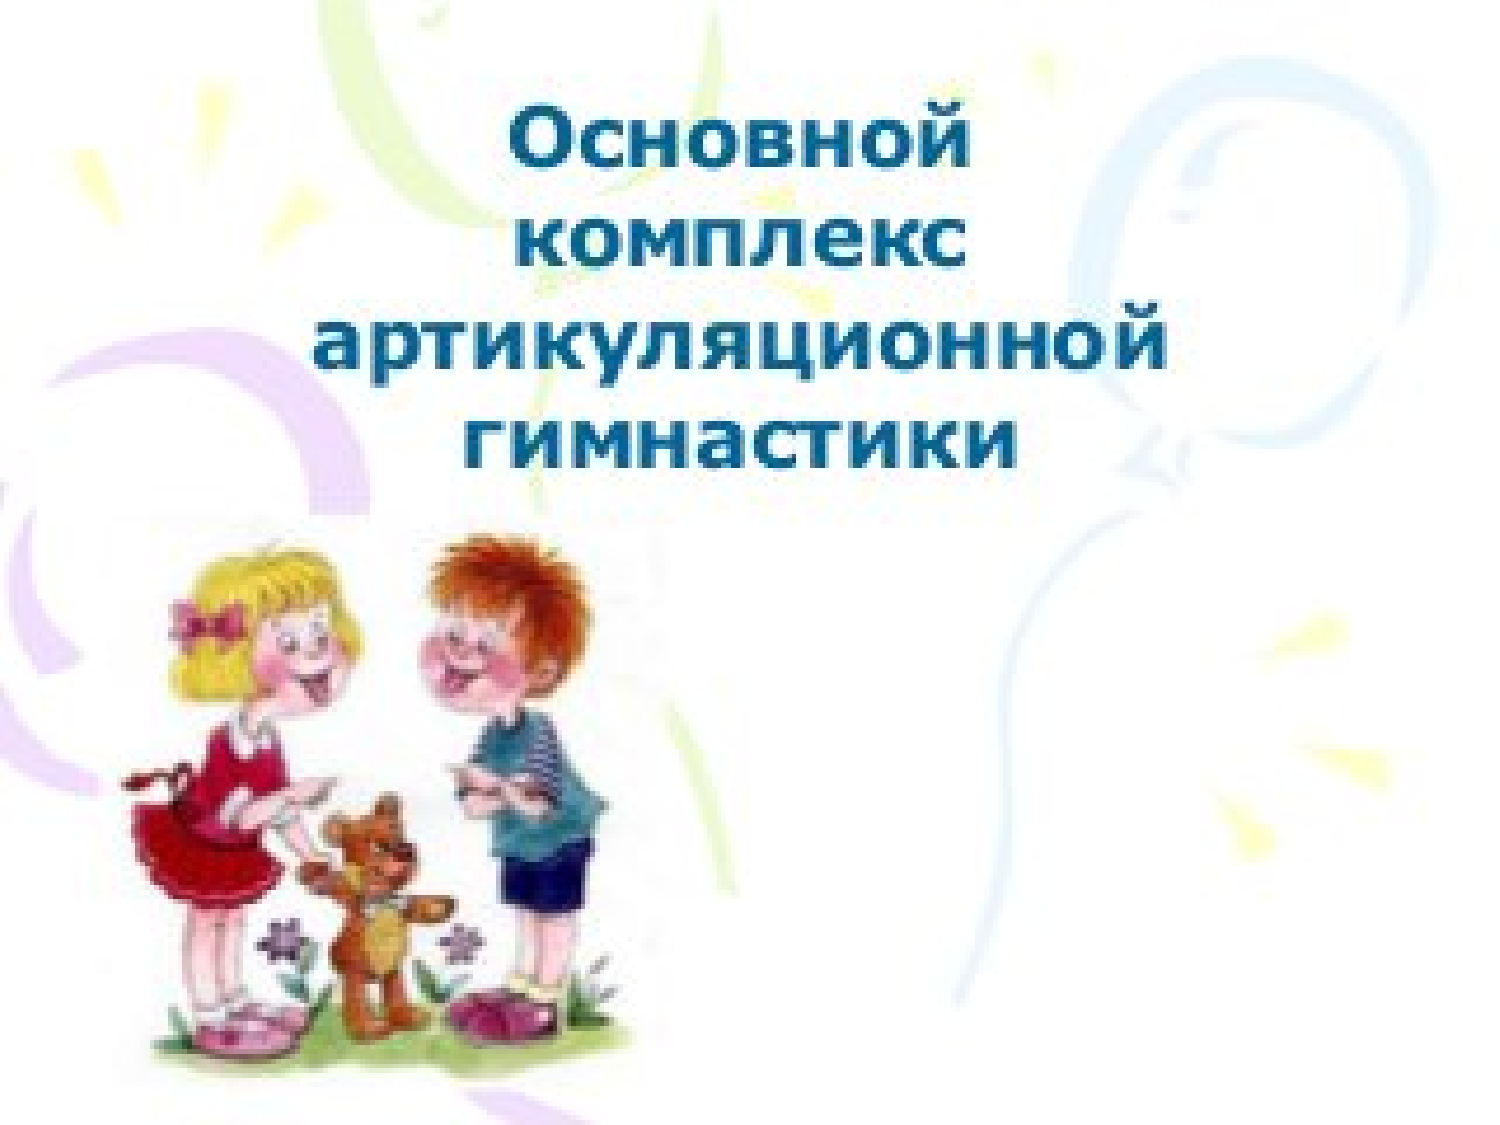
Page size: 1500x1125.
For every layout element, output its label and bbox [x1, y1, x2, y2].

list [0, 0, 1500, 1125]
